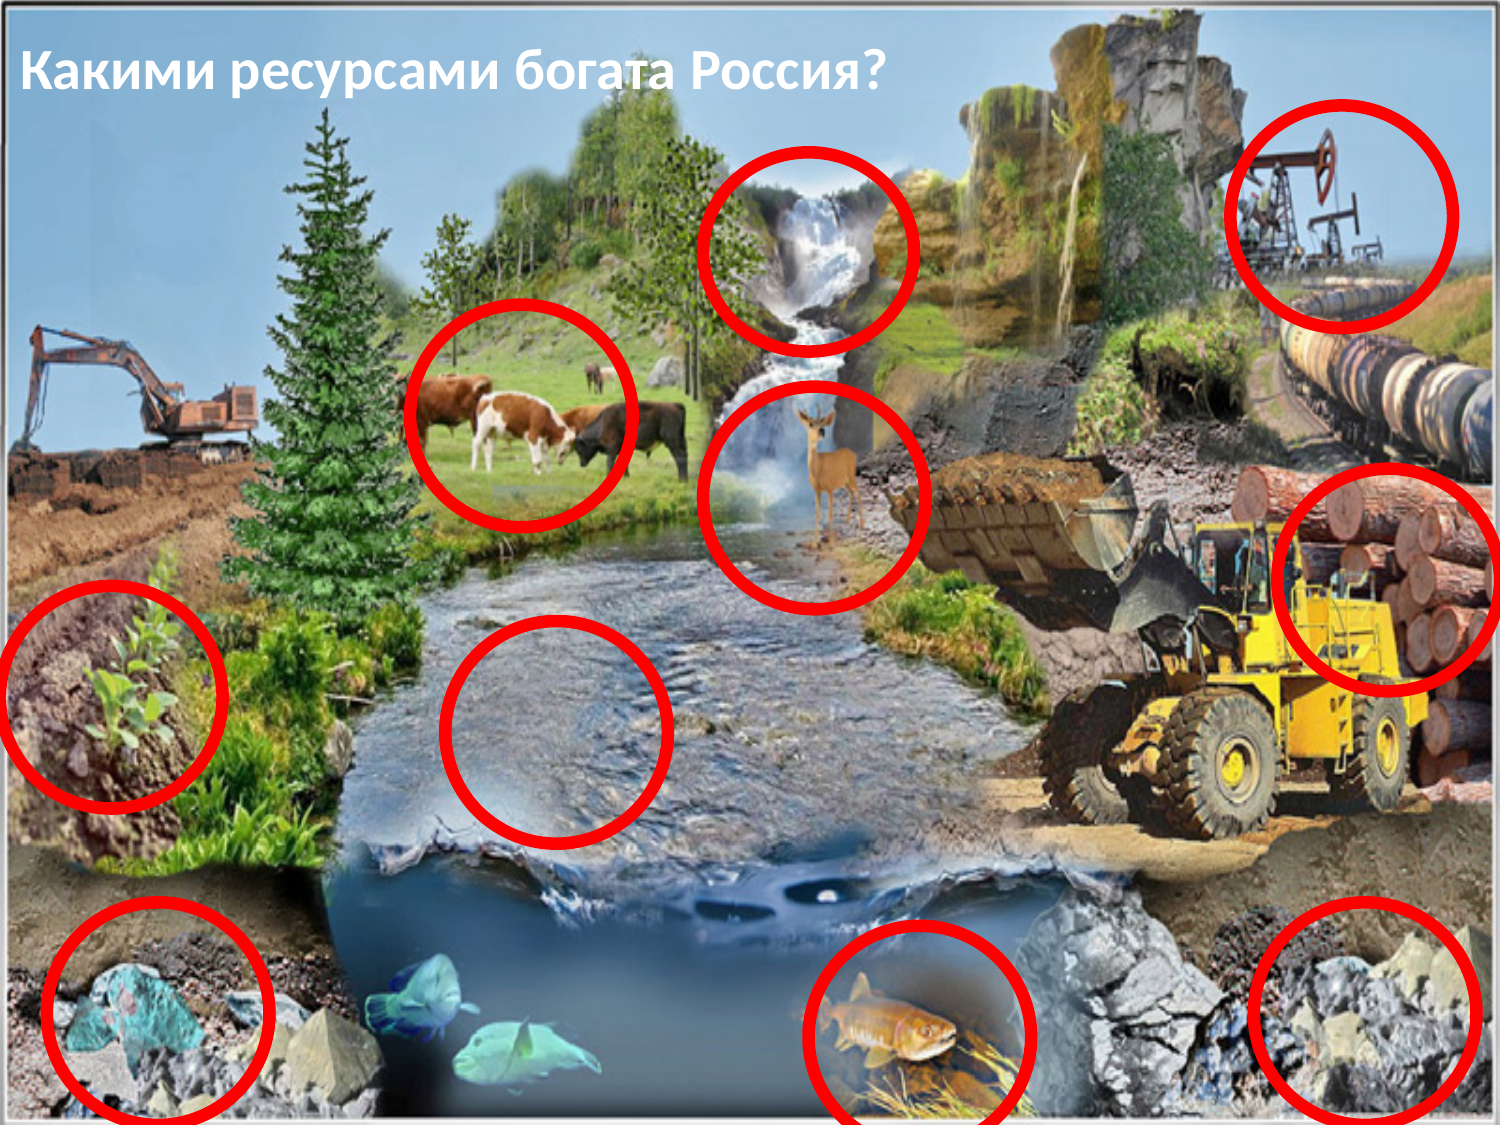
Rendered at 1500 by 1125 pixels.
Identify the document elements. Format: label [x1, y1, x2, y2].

list [0, 0, 1500, 1125]
